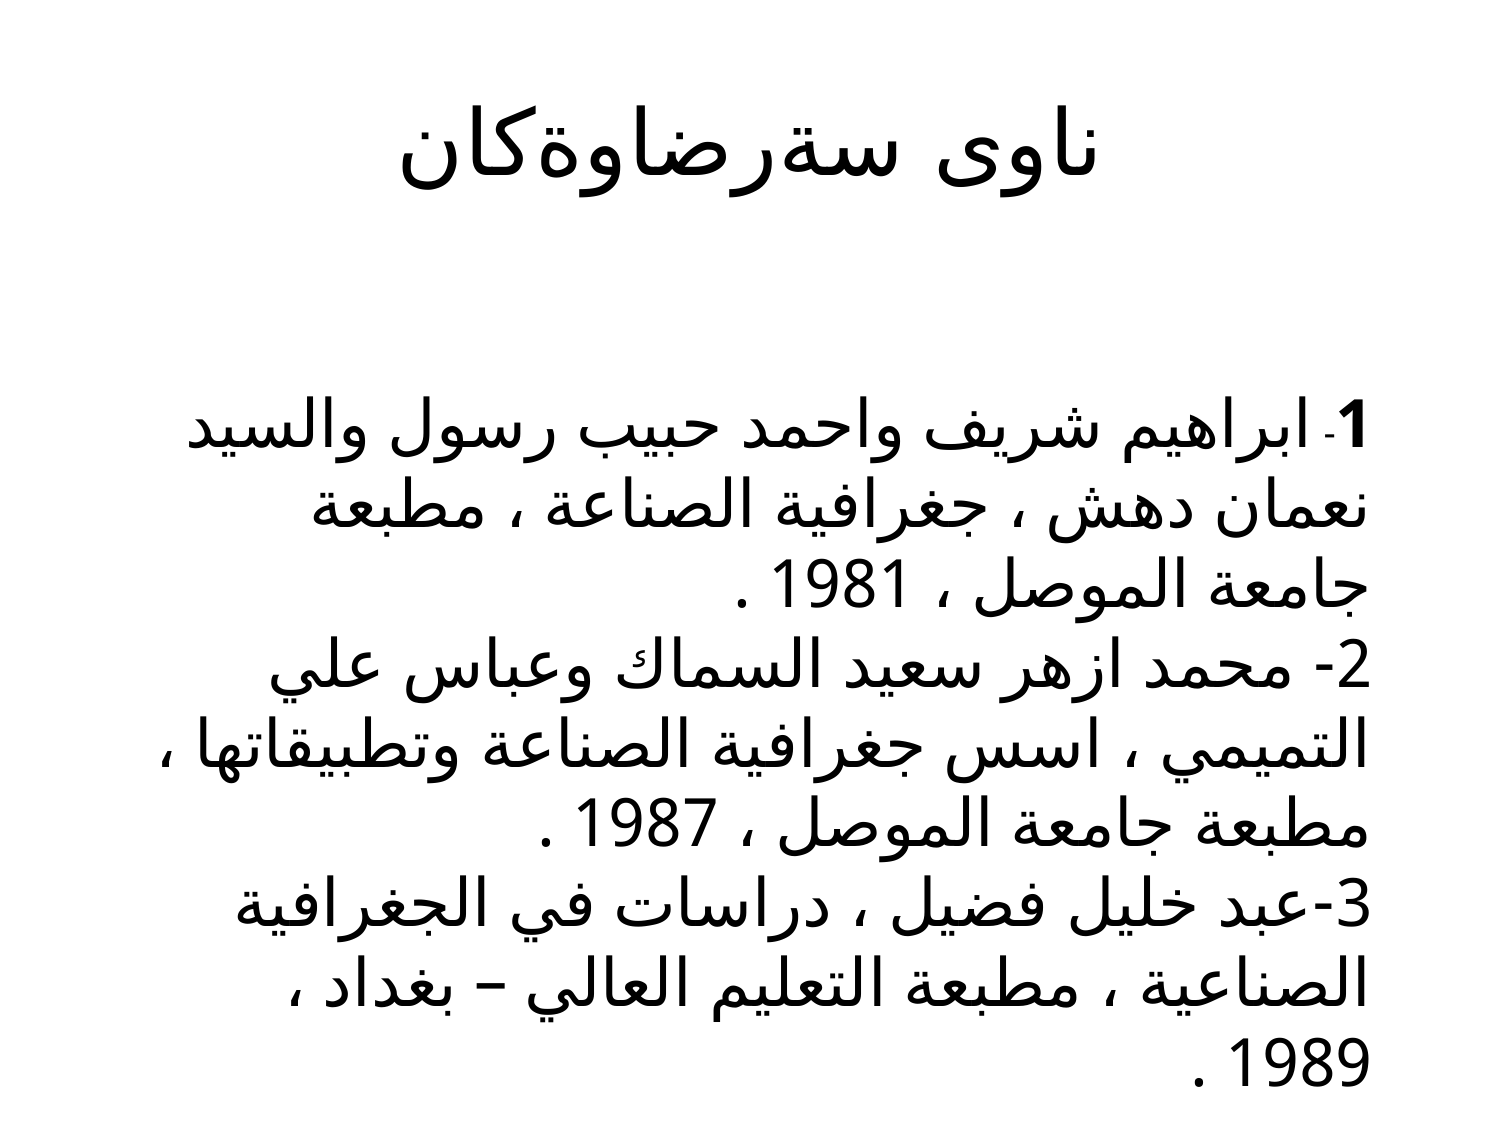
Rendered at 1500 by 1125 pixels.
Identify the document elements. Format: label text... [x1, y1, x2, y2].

title ناوى سةرضاوةكان [75, 45, 1425, 233]
text_box 1- ابراهيم شريف واحمد حبيب رسول والسيد نعمان دهش ، جغرافية الصناعة ، مطبعة جامعة الموصل ، 1981 . 2- محمد ازهر سعيد السماك وعباس علي التميمي ، اسس جغرافية الصناعة وتطبيقاتها ، مطبعة جامعة الموصل ، 1987 . 3-عبد خليل فضيل ، دراسات في الجغرافية الصناعية ، مطبعة التعليم العالي – بغداد ، 1989 . [112, 373, 1388, 1125]
